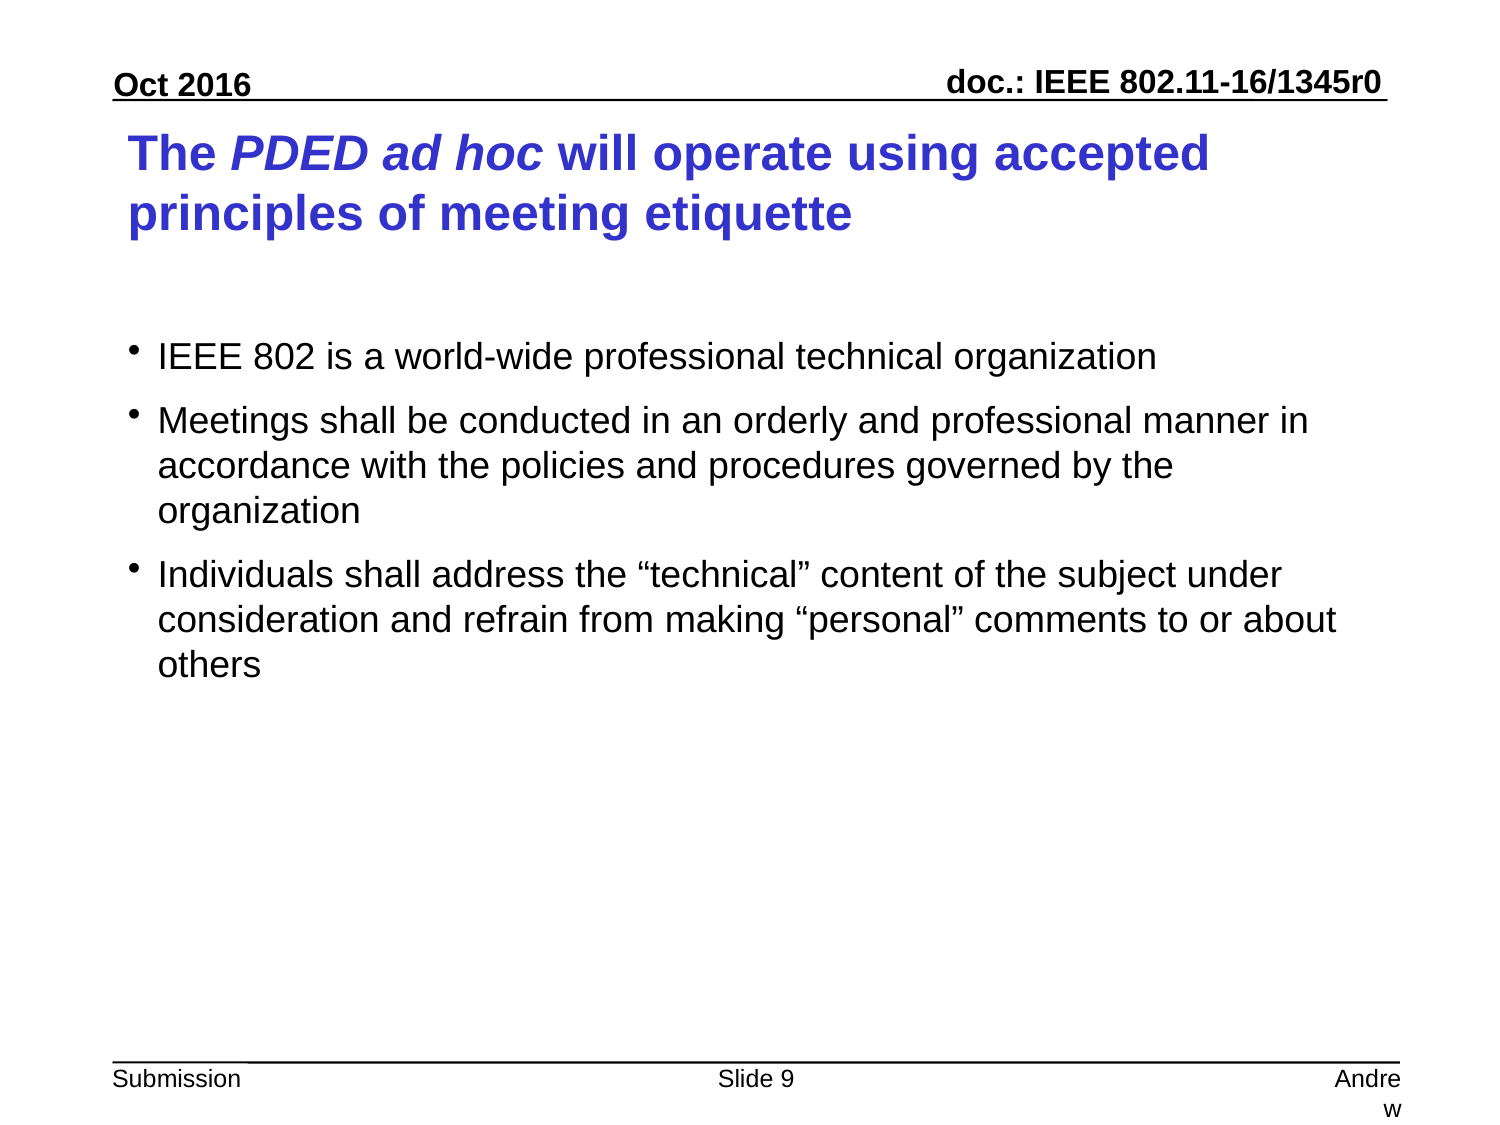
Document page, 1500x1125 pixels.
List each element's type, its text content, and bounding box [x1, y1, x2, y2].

slide_number Slide 9 [709, 1061, 803, 1093]
title The PDED ad hoc will operate using accepted principles of meeting etiquette [112, 112, 1388, 288]
footer Andrew Myles, Cisco [1320, 1061, 1402, 1093]
list IEEE 802 is a world-wide professional technical organization Meetings shall be conducted in an orderly and professional manner in accordance with the policies and procedures governed by the organization Individuals shall address the “technical” content of the subject under consideration and refrain from making “personal” comments to or about others [112, 324, 1388, 1000]
